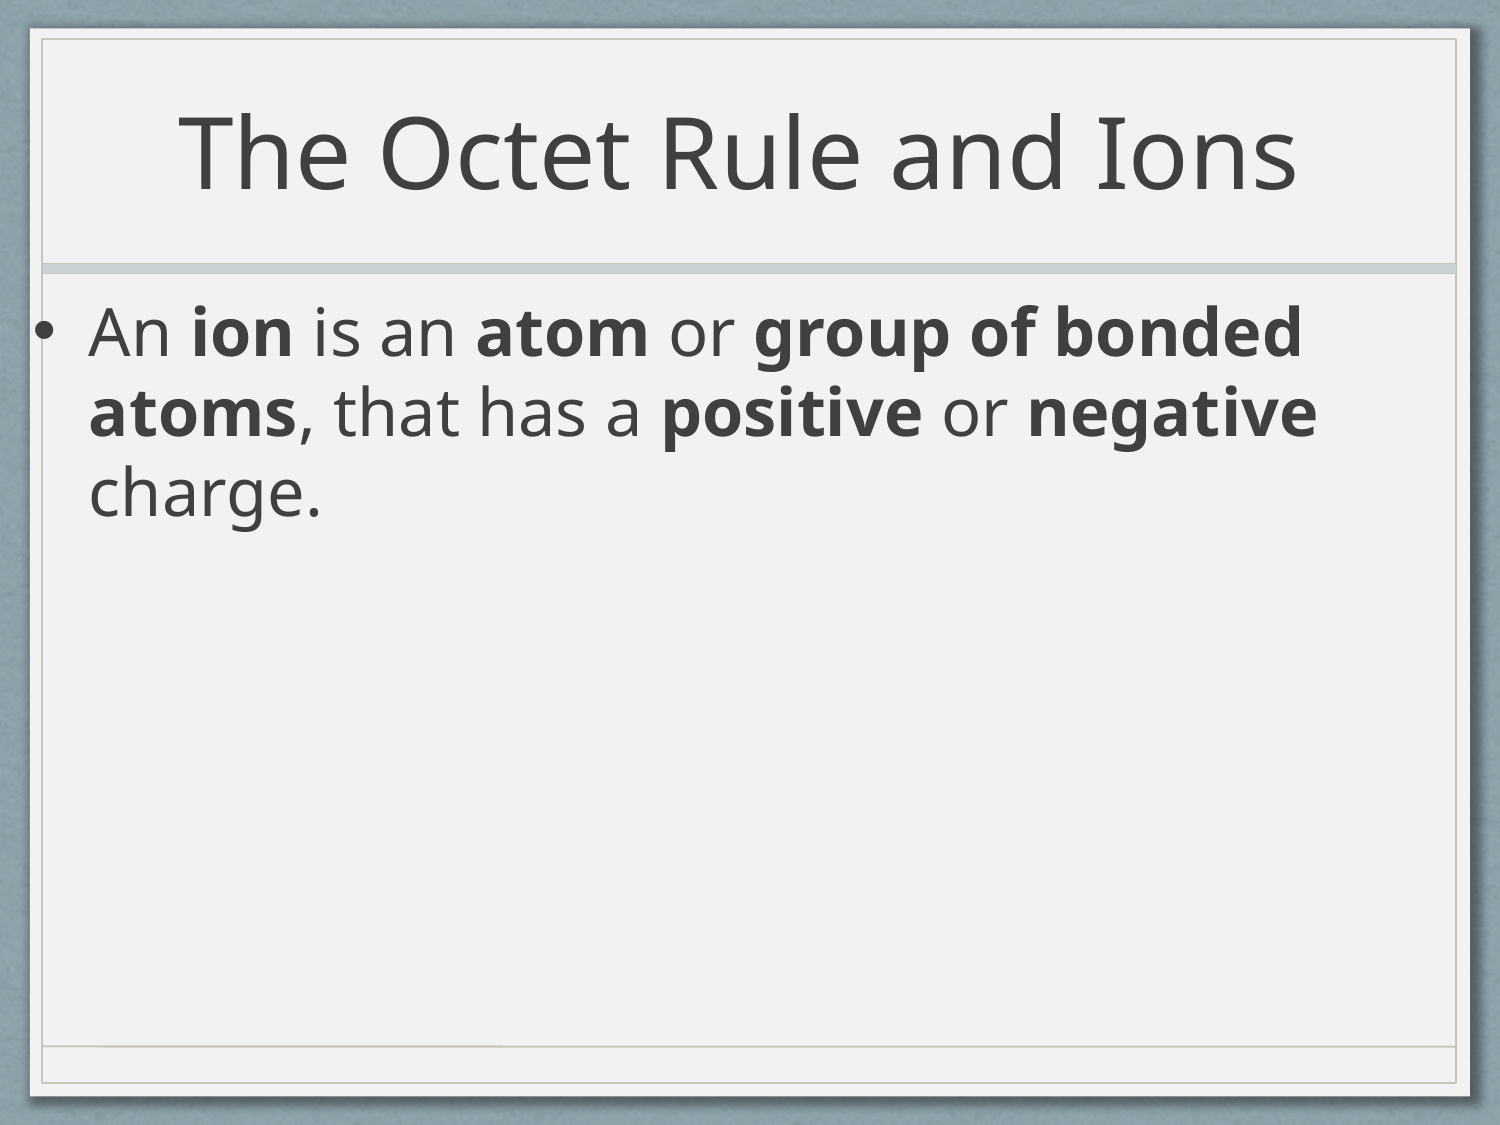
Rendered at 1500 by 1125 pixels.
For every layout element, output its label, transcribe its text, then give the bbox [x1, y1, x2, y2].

title The Octet Rule and Ions [62, 40, 1416, 260]
list An ion is an atom or group of bonded atoms, that has a positive or negative charge. [17, 282, 1476, 1079]
